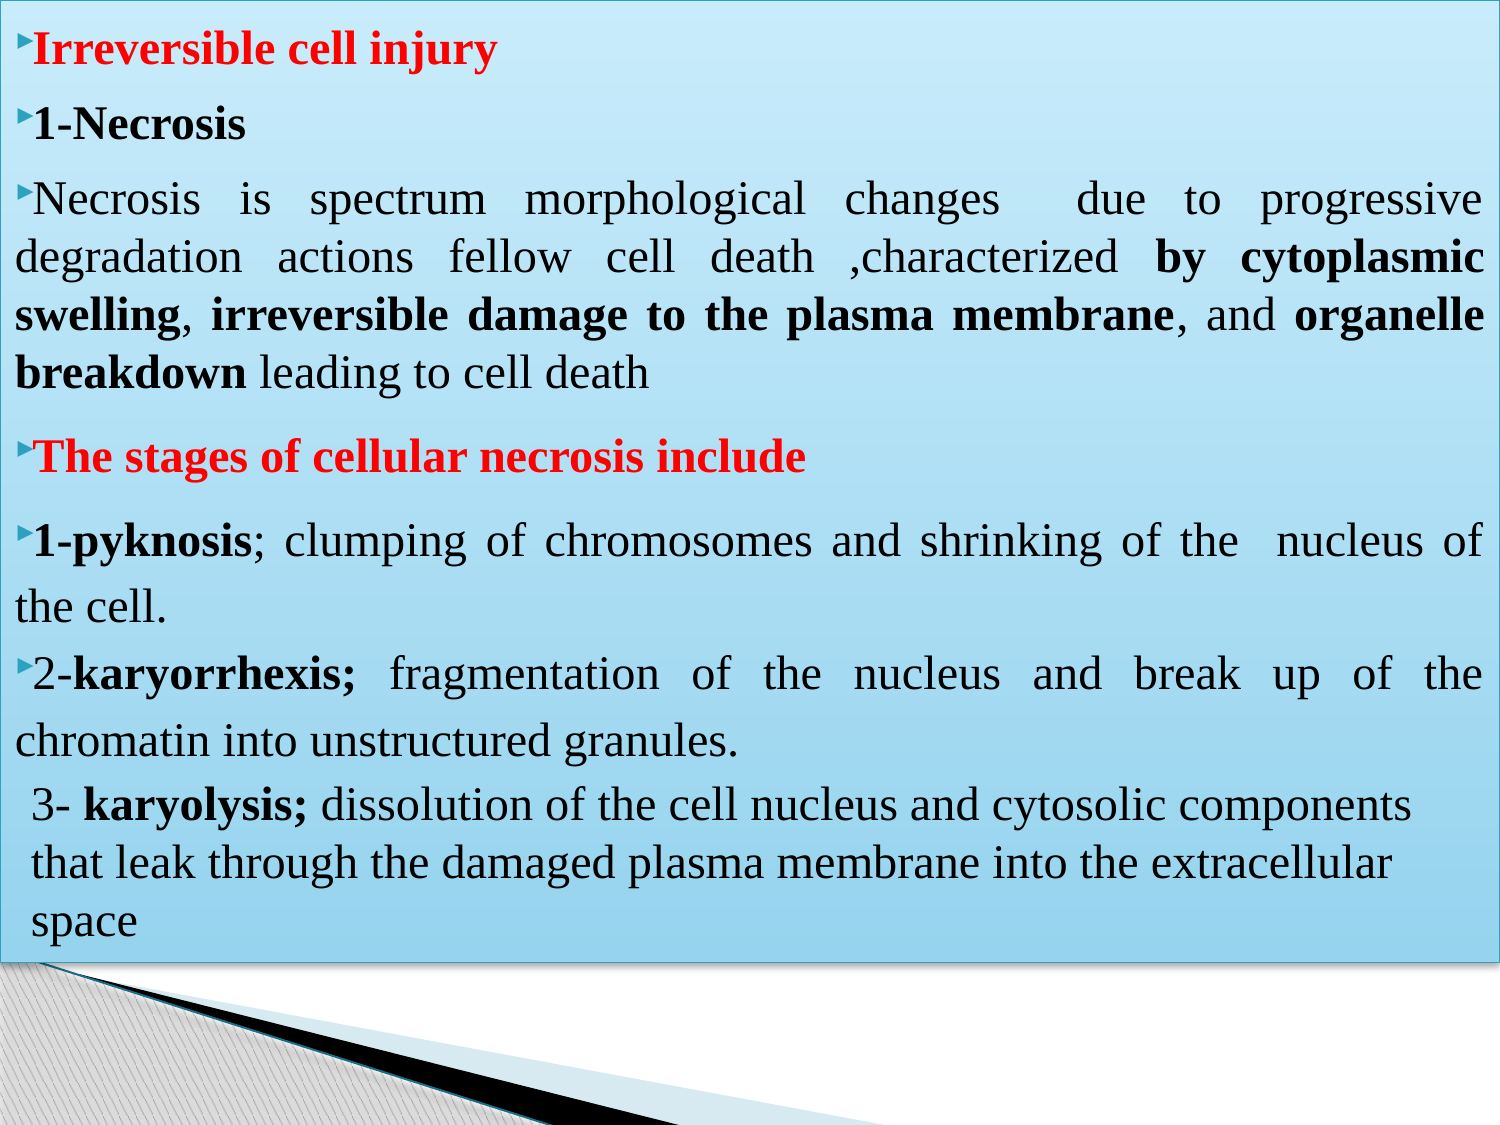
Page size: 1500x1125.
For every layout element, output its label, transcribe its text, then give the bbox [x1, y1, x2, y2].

list Irreversible cell injury 1-Necrosis Necrosis is spectrum morphological changes due to progressive degradation actions fellow cell death ,characterized by cytoplasmic swelling, irreversible damage to the plasma membrane, and organelle breakdown leading to cell death The stages of cellular necrosis include 1-pyknosis; clumping of chromosomes and shrinking of the nucleus of the cell. 2-karyorrhexis; fragmentation of the nucleus and break up of the chromatin into unstructured granules. 3- karyolysis; dissolution of the cell nucleus and cytosolic components that leak through the damaged plasma membrane into the extracellular space [0, 0, 1500, 963]
